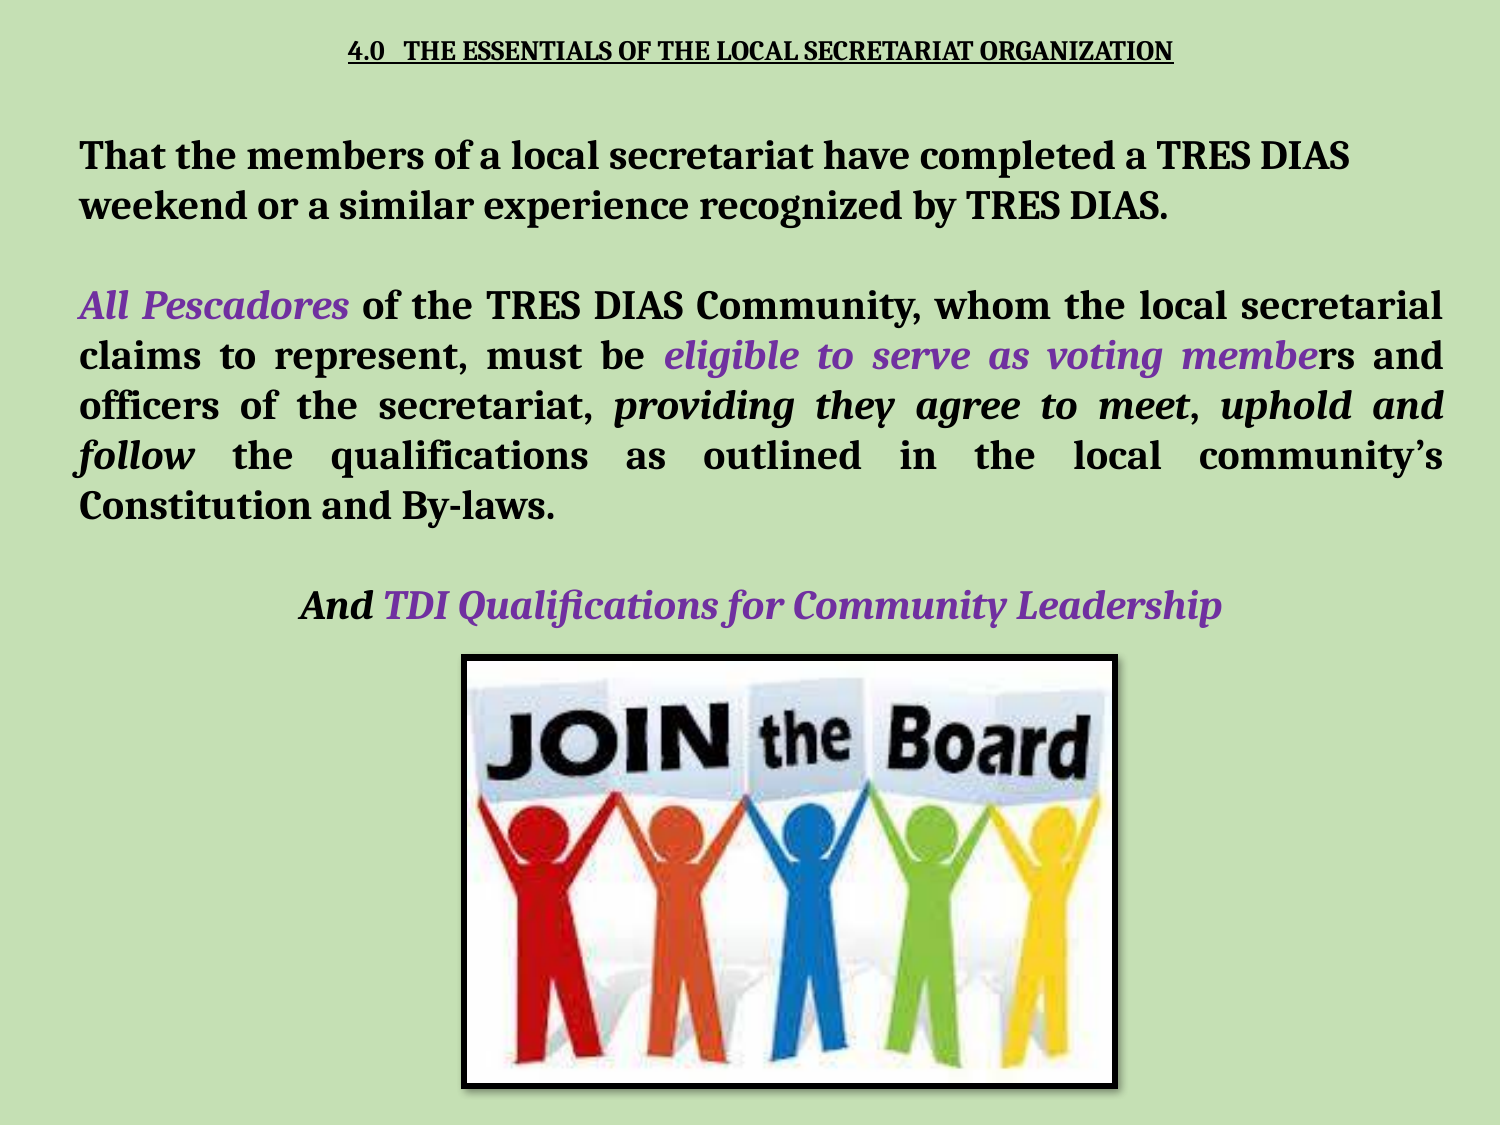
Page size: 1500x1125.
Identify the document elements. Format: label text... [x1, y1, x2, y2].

text_box 4.0 THE ESSENTIALS OF THE LOCAL SECRETARIAT ORGANIZATION [333, 24, 1260, 73]
text_box That the members of a local secretariat have completed a TRES DIAS weekend or a similar experience recognized by TRES DIAS. All Pescadores of the TRES DIAS Community, whom the local secretarial claims to represent, must be eligible to serve as voting members and officers of the secretariat, providing they agree to meet, uphold and follow the qualifications as outlined in the local community’s Constitution and By-laws. And TDI Qualifications for Community Leadership [64, 120, 1459, 636]
picture [466, 660, 1112, 1083]
